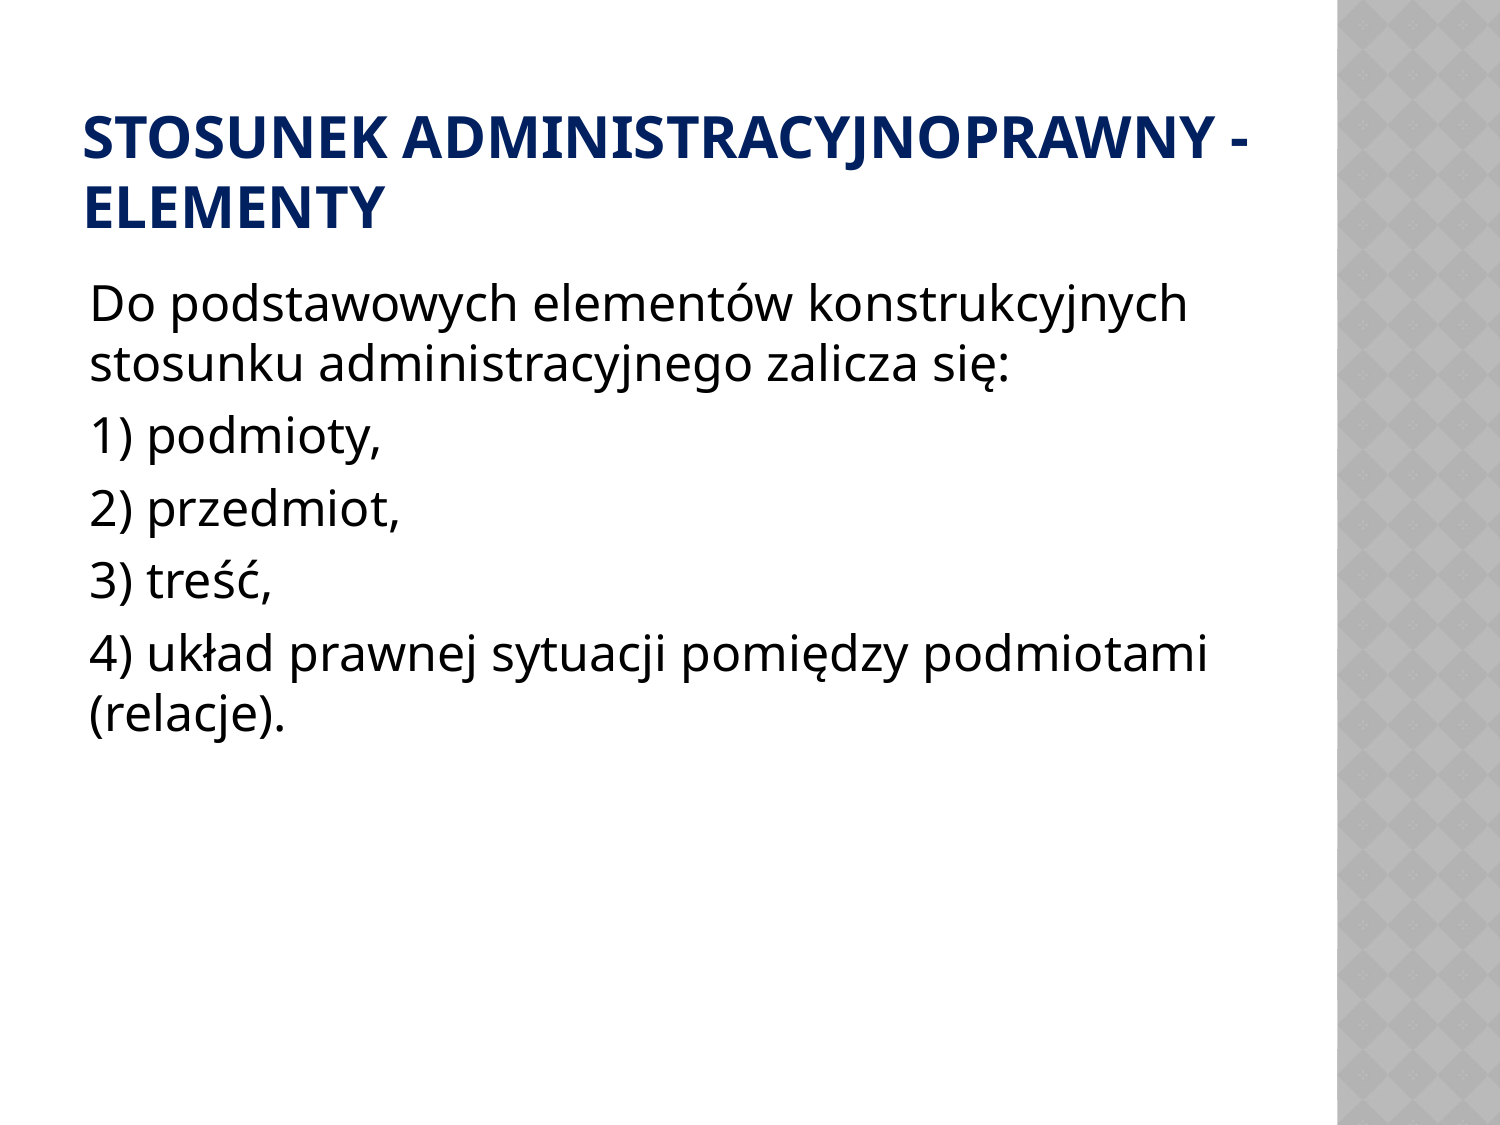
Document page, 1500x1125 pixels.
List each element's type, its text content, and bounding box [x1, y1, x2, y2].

title STOSUNEK ADMINISTRACYJNOPRAWNY - ELEMENTY [75, 52, 1263, 240]
list Do podstawowych elementów konstrukcyjnych stosunku administracyjnego zalicza się: 1) podmioty, 2) przedmiot, 3) treść, 4) układ prawnej sytuacji pomiędzy podmiotami (relacje). [75, 264, 1263, 1059]
